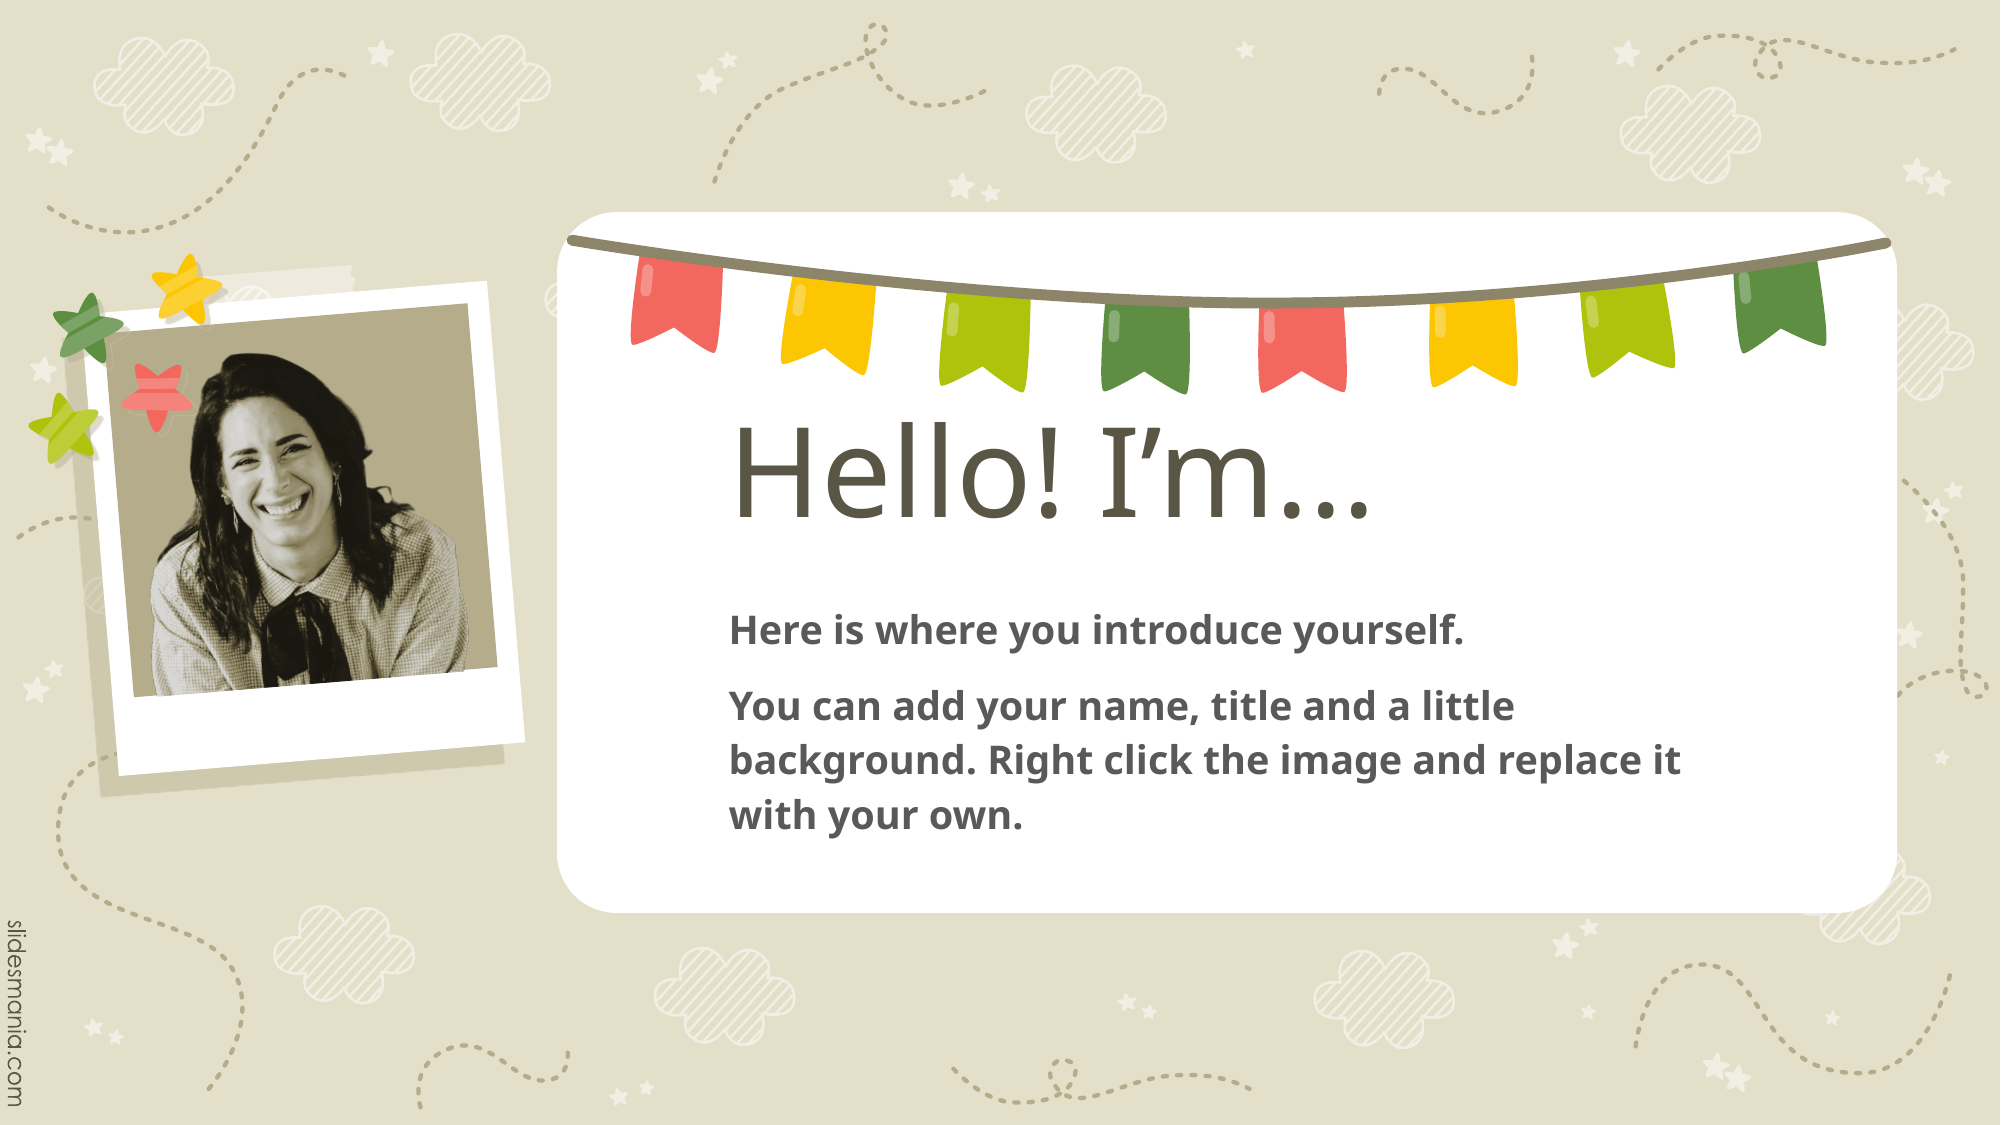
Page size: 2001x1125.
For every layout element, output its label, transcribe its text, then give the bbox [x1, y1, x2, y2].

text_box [21, 253, 223, 473]
list Here is where you introduce yourself. You can add your name, title and a little background. Right click the image and replace it with your own. [708, 577, 1764, 838]
title Hello! I’m... [708, 372, 1764, 577]
picture [126, 329, 483, 698]
